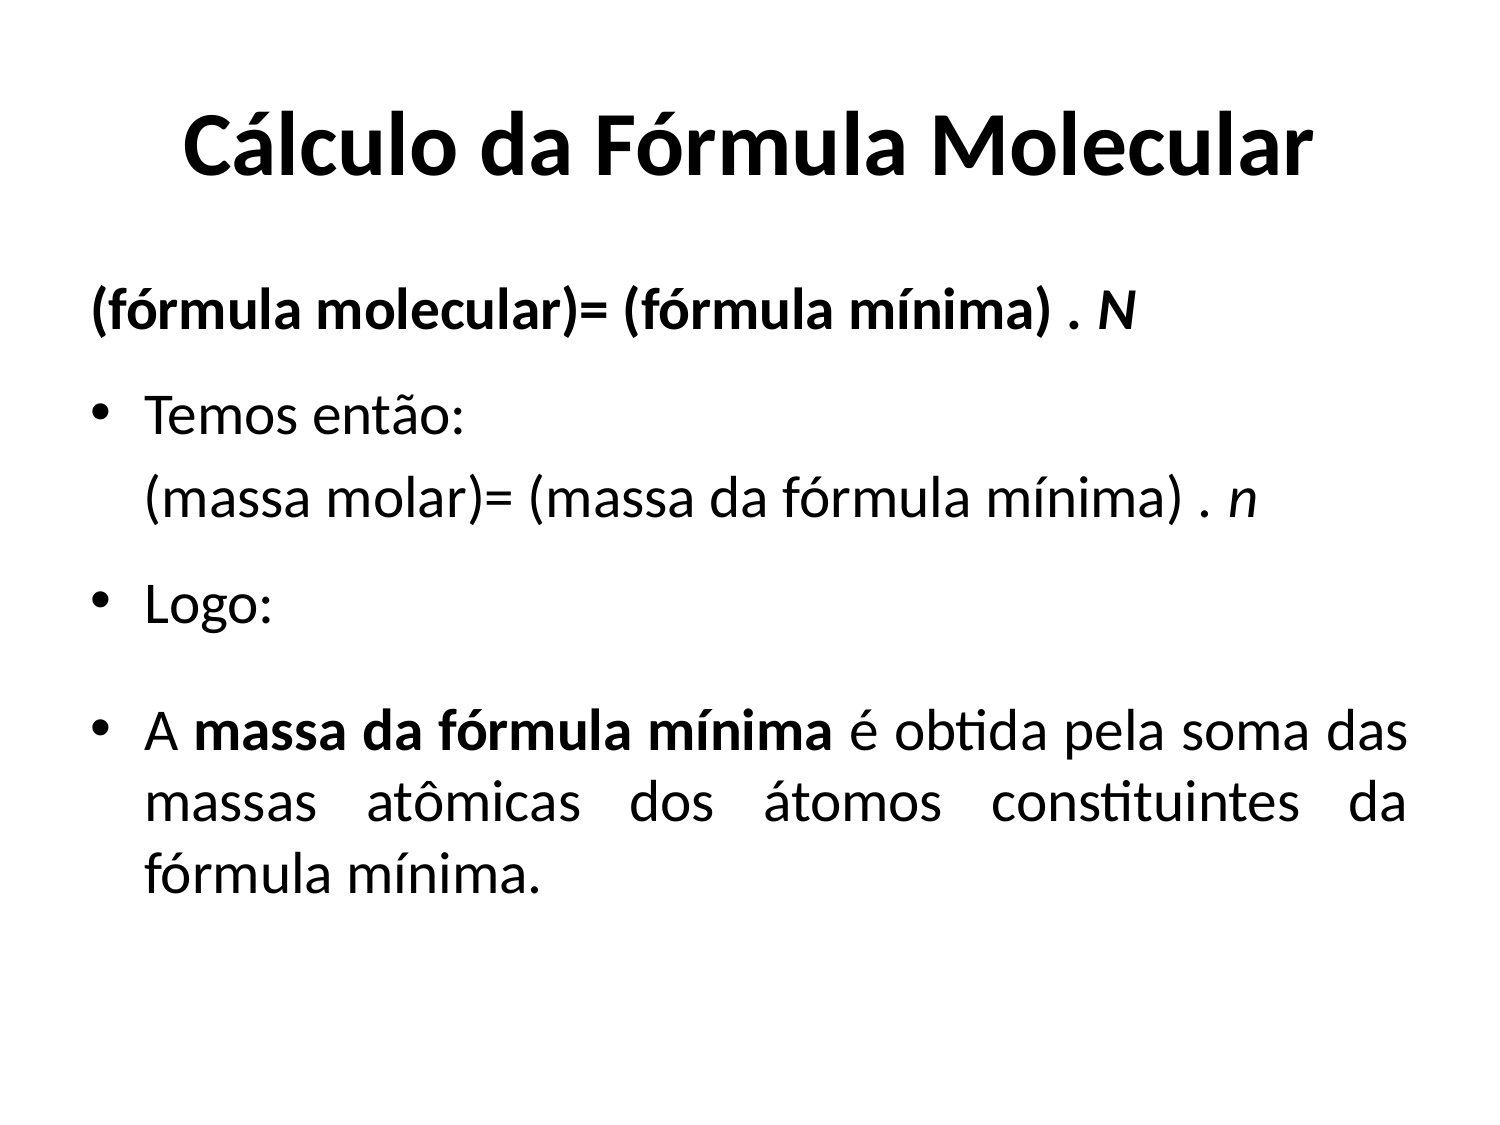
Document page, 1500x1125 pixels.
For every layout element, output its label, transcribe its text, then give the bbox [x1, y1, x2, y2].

title Cálculo da Fórmula Molecular [75, 45, 1425, 233]
